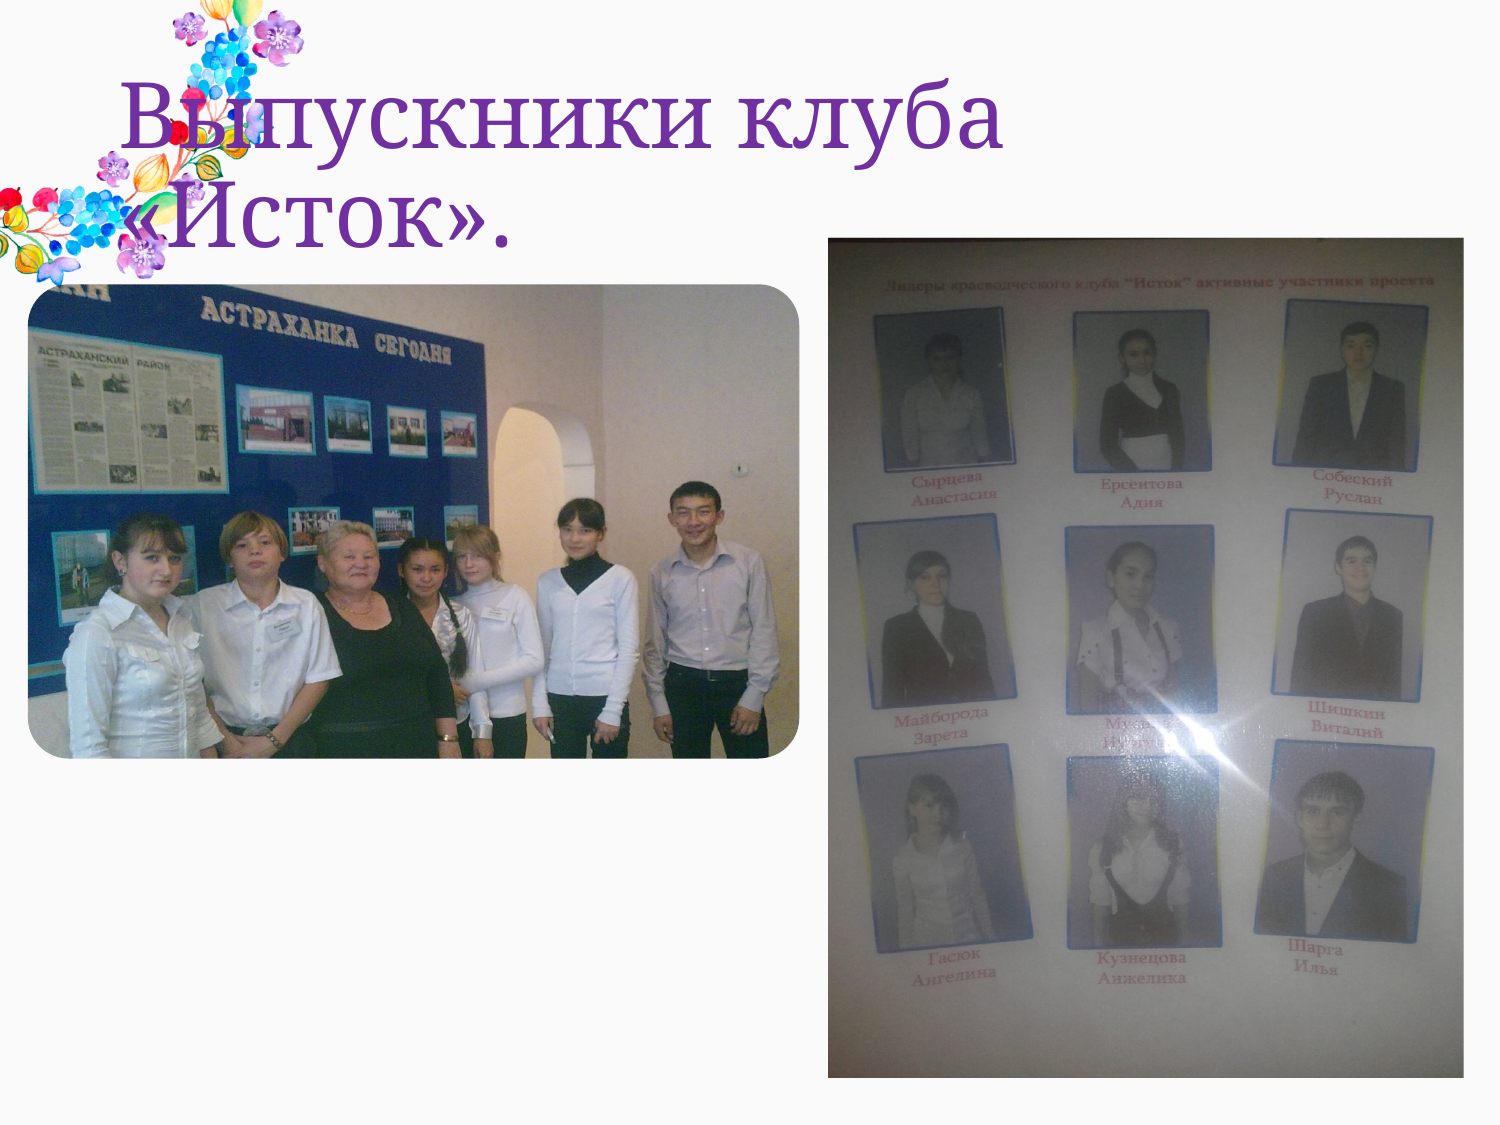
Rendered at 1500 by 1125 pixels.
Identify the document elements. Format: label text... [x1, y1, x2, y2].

title Выпускники клуба «Исток». [103, 59, 1397, 278]
picture [0, 0, 1500, 1078]
